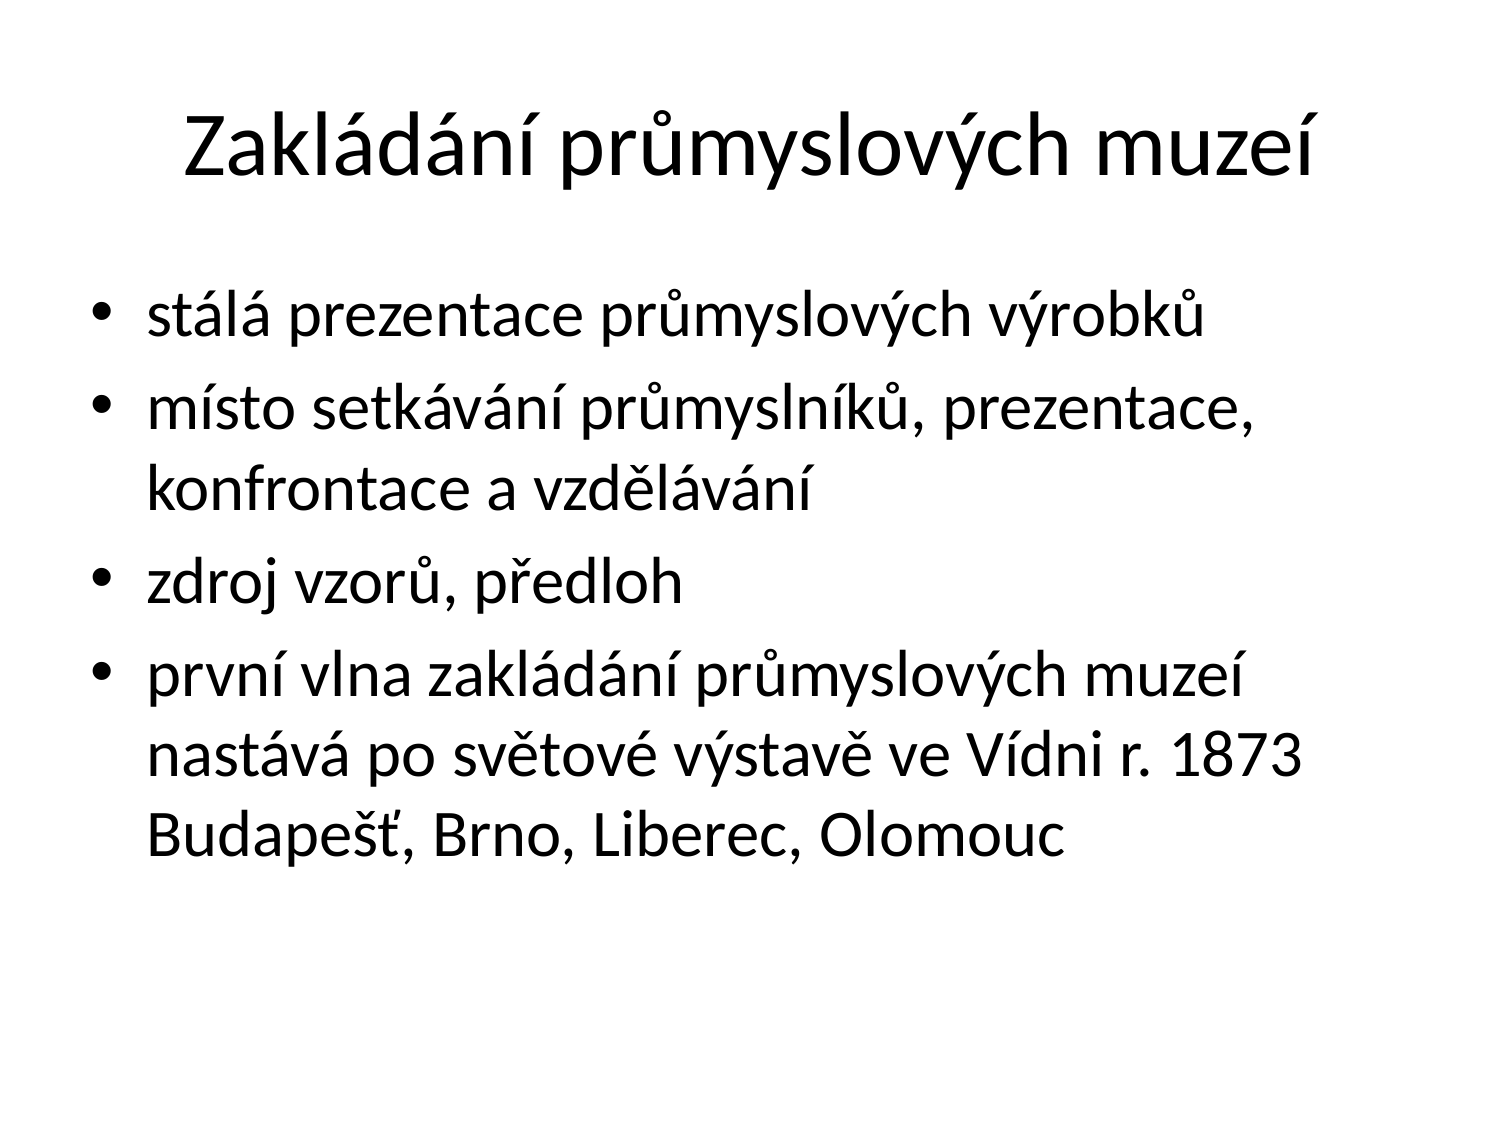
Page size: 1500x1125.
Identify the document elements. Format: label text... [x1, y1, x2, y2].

list stálá prezentace průmyslových výrobků místo setkávání průmyslníků, prezentace, konfrontace a vzdělávání zdroj vzorů, předloh první vlna zakládání průmyslových muzeí nastává po světové výstavě ve Vídni r. 1873 Budapešť, Brno, Liberec, Olomouc [75, 262, 1425, 1005]
title Zakládání průmyslových muzeí [75, 45, 1425, 233]
